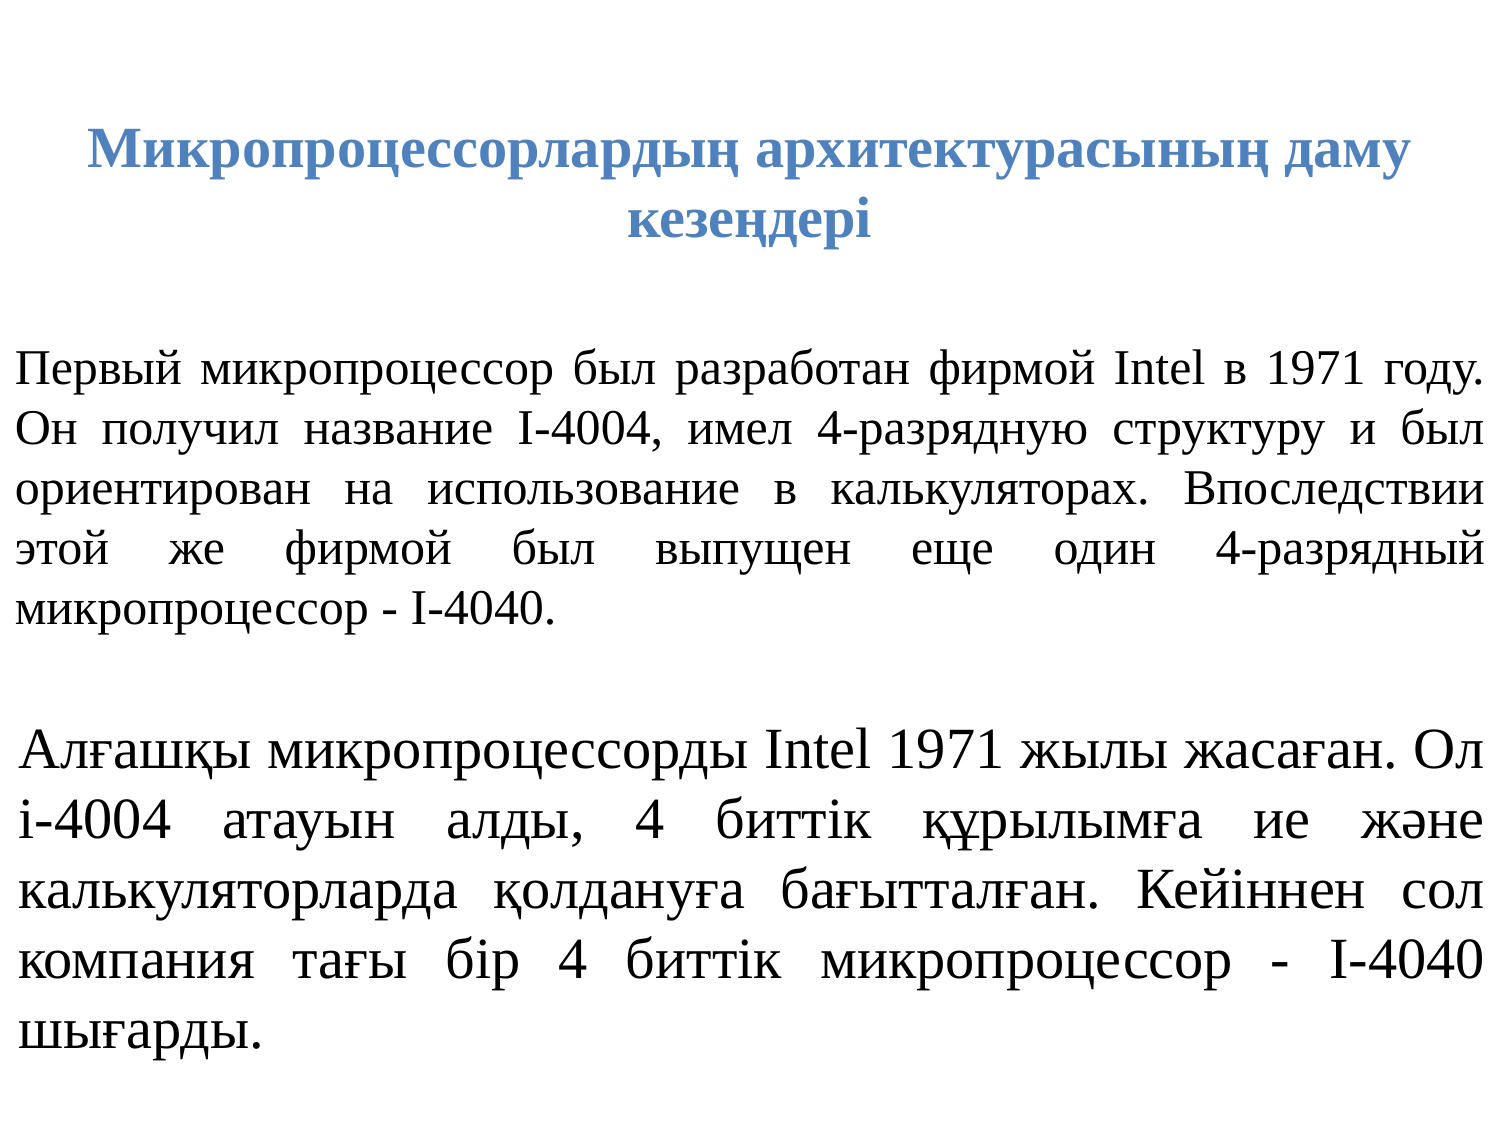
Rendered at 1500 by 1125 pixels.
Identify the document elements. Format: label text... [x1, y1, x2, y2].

text_box Первый микропроцессор был разработан фирмой Intel в 1971 году. Он получил название I-4004, имел 4-разрядную структуру и был ориентирован на использование в калькуляторах. Впоследствии этой же фирмой был выпущен еще один 4-разрядный микропроцессор - I-4040. [0, 327, 1500, 763]
text_box Микропроцессорлардың архитектурасының даму кезеңдері [0, 101, 1500, 257]
text_box Алғашқы микропроцессорды Intel 1971 жылы жасаған. Ол i-4004 атауын алды, 4 биттік құрылымға ие және калькуляторларда қолдануға бағытталған. Кейіннен сол компания тағы бір 4 биттік микропроцессор - I-4040 шығарды. [3, 702, 1500, 1068]
